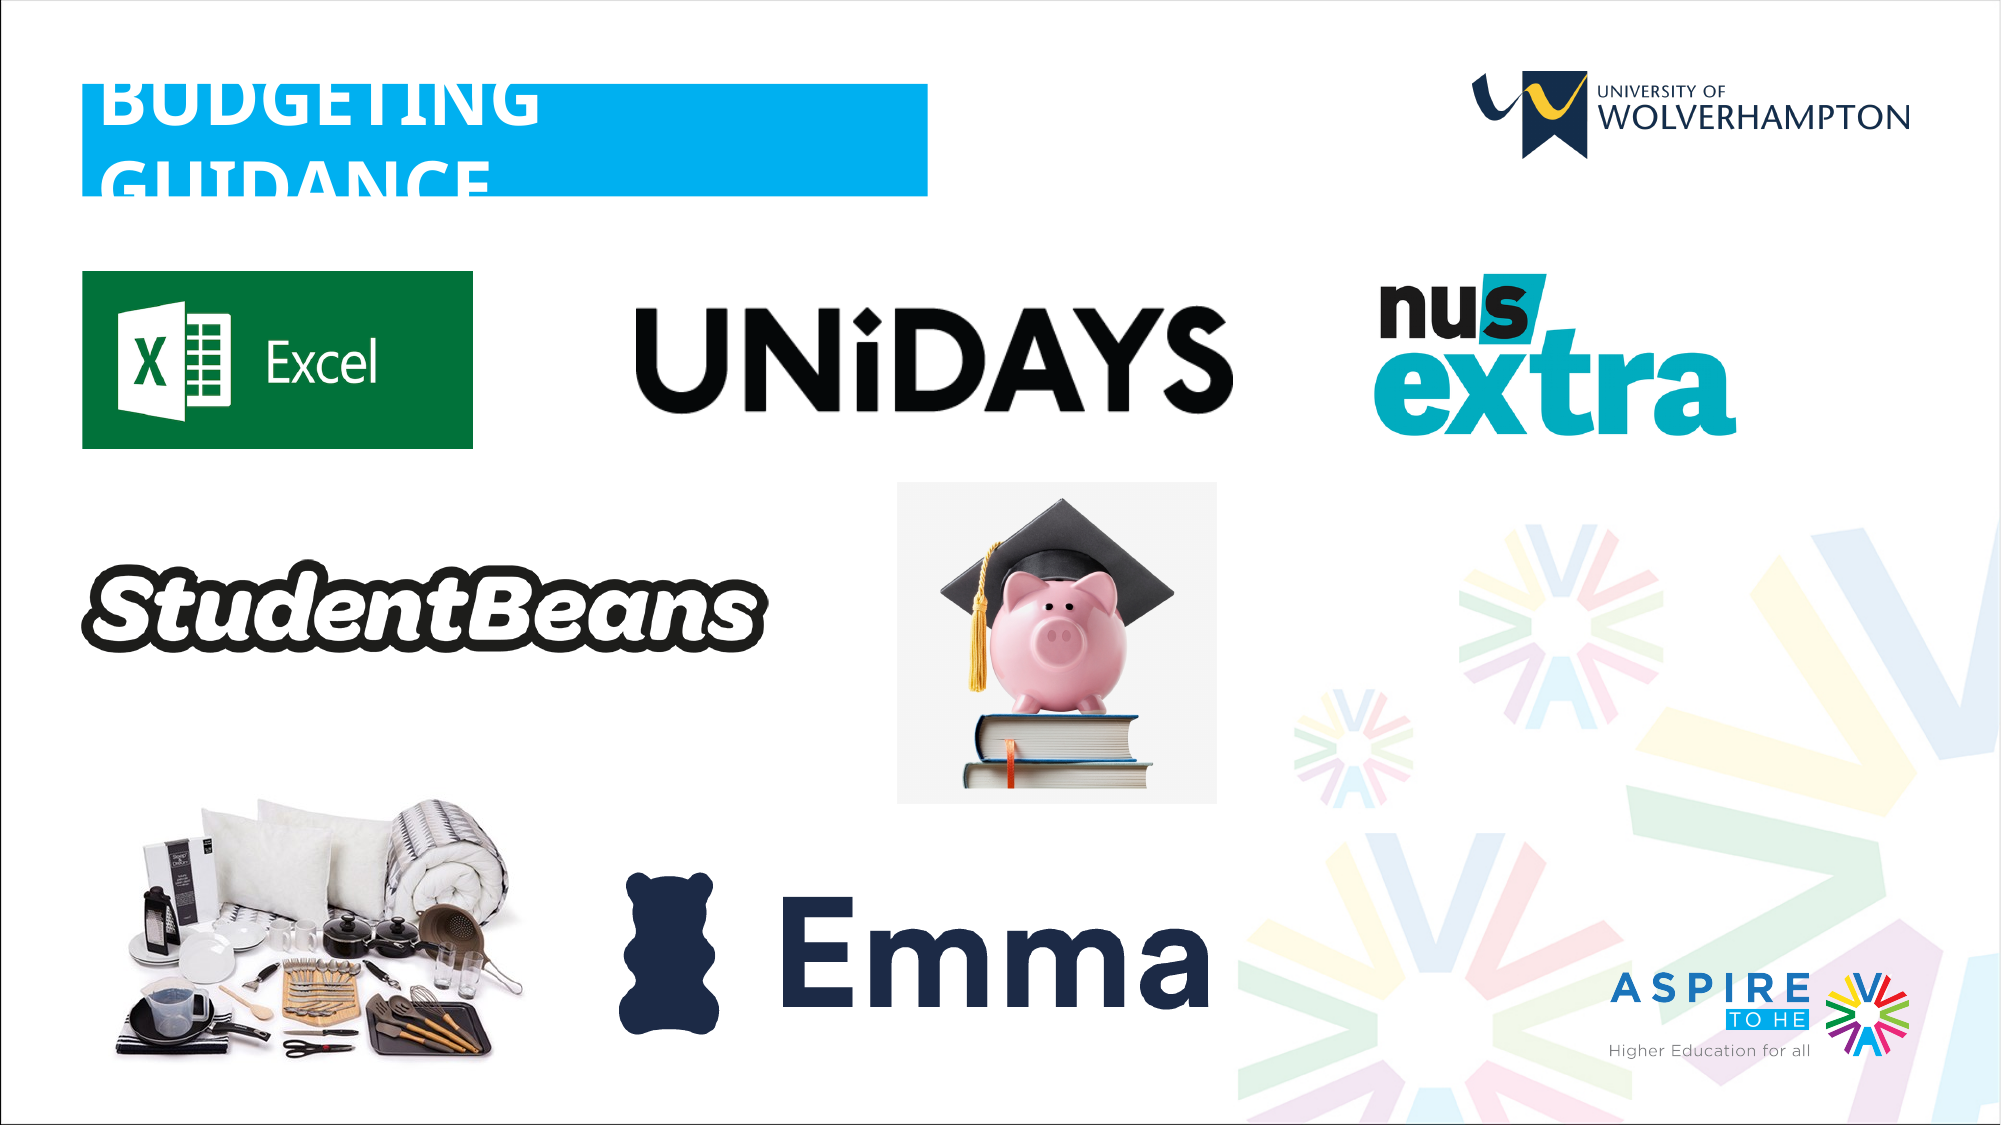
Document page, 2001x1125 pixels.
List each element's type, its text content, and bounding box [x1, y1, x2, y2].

picture [0, 0, 2001, 1125]
text_box BUDGETING GUIDANCE [81, 83, 929, 197]
